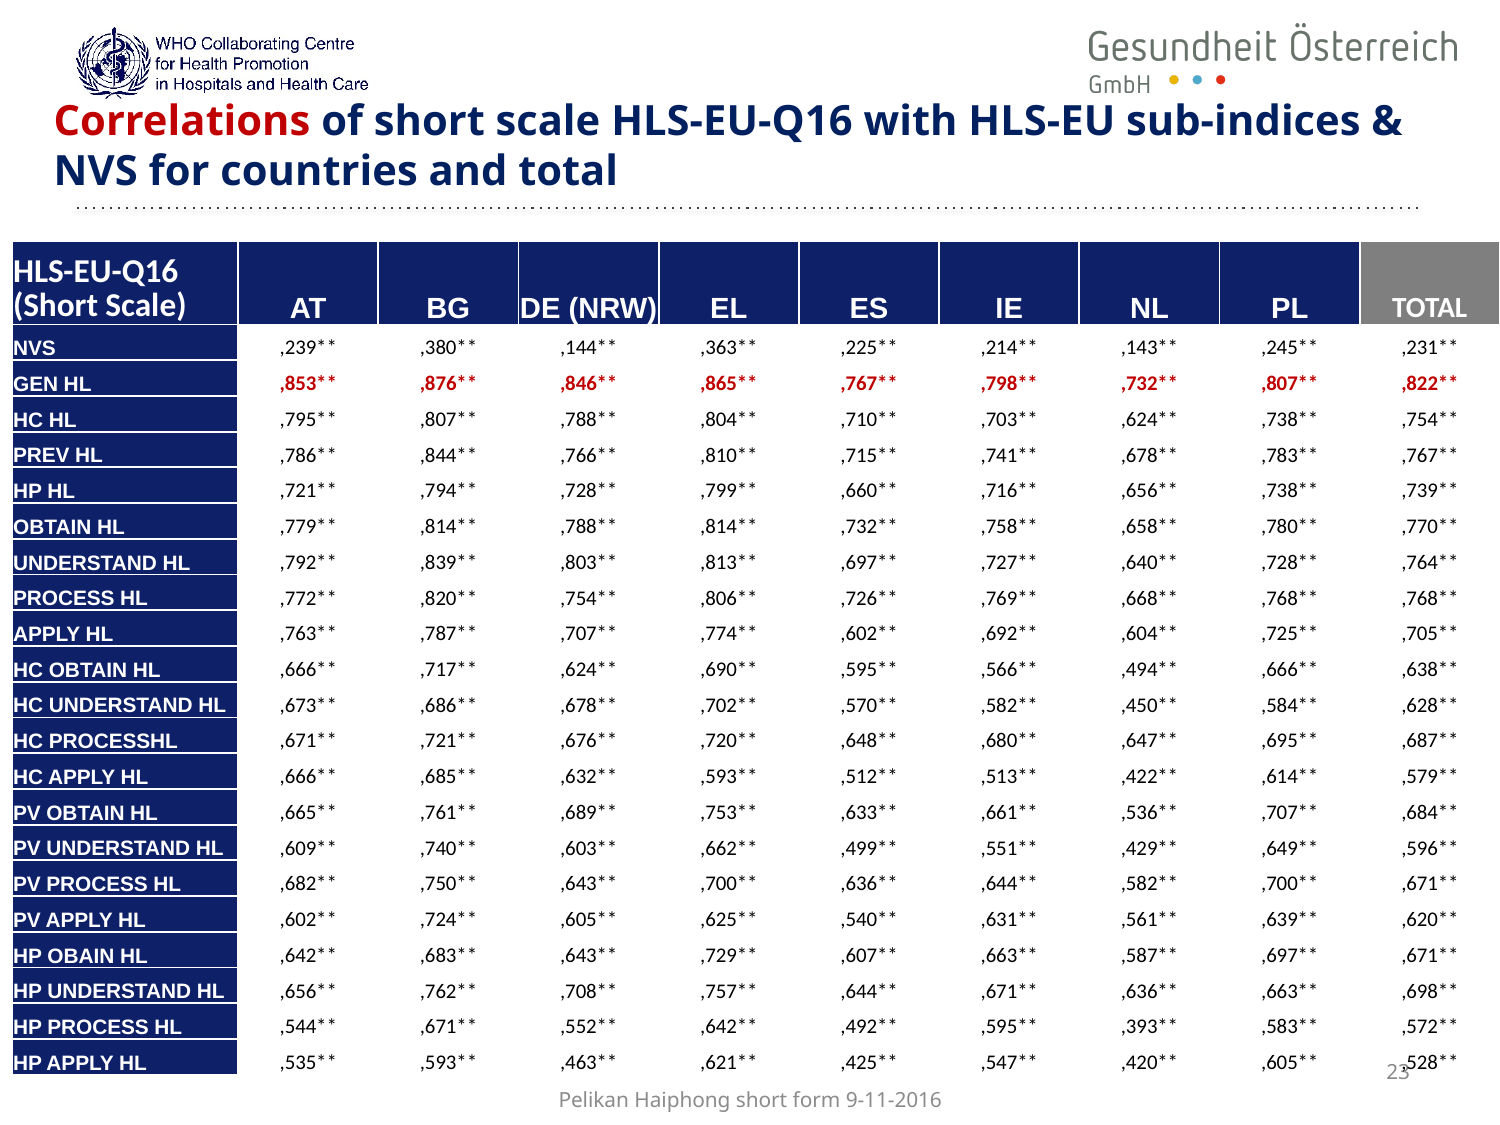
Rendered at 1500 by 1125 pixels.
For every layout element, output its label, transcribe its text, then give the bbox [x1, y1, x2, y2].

table_cell ,658** [1079, 503, 1219, 539]
table_cell HC UNDERSTAND HL [13, 683, 237, 717]
table_cell ,715** [799, 432, 939, 467]
table_cell ,596** [1360, 825, 1500, 860]
table_cell ,792** [239, 539, 378, 575]
table_cell ,689** [519, 789, 659, 825]
table_cell ,761** [378, 789, 519, 825]
table_cell ,663** [1219, 968, 1360, 1003]
table_cell ,774** [659, 610, 799, 646]
table_cell PV PROCESS HL [13, 861, 237, 895]
table_cell ,595** [939, 1003, 1079, 1039]
table_cell ,636** [799, 860, 939, 896]
table_cell ,535** [239, 1039, 378, 1075]
table_cell ,547** [939, 1039, 1079, 1075]
table_cell ,794** [378, 467, 519, 503]
table_cell ,807** [378, 396, 519, 432]
table_cell ,865** [659, 360, 799, 396]
table_cell ,380** [378, 325, 519, 360]
table_cell ,463** [519, 1039, 659, 1069]
table_cell ,492** [799, 1003, 939, 1039]
table_cell ,764** [1360, 539, 1500, 575]
table_cell ,665** [239, 789, 378, 825]
table_cell ,632** [519, 753, 659, 789]
table_cell ,721** [239, 467, 378, 503]
table_cell ,644** [799, 968, 939, 1003]
table_cell ,695** [1219, 717, 1360, 753]
table_cell ,707** [1219, 789, 1360, 825]
table_cell ,767** [799, 360, 939, 396]
table_cell ,499** [799, 825, 939, 860]
table_cell ,666** [239, 753, 378, 789]
table_cell ,422** [1079, 753, 1219, 789]
table_cell ,605** [519, 896, 659, 932]
table_cell HC OBTAIN HL [13, 647, 237, 681]
table_cell ,231** [1360, 325, 1500, 360]
table_cell ,642** [239, 932, 378, 968]
table_cell ,671** [239, 717, 378, 753]
table_cell ,666** [1219, 646, 1360, 682]
table_cell ,636** [1079, 968, 1219, 1003]
table_cell ,513** [939, 753, 1079, 789]
table_cell ,766** [519, 432, 659, 467]
table_cell ,643** [519, 932, 659, 968]
table_cell ,621** [659, 1039, 799, 1069]
table_cell ,644** [939, 860, 1079, 896]
table_cell ,786** [239, 432, 378, 467]
table_cell ,758** [939, 503, 1079, 539]
picture [76, 27, 371, 89]
table_cell ,671** [1360, 932, 1500, 968]
table_cell HP UNDERSTAND HL [13, 968, 237, 1002]
table_cell ,625** [659, 896, 799, 932]
table_cell ,551** [939, 825, 1079, 860]
table_cell ,214** [939, 325, 1079, 360]
table_cell ,814** [659, 503, 799, 539]
table_cell ,603** [519, 825, 659, 860]
table_cell ,393** [1079, 1003, 1219, 1039]
table_cell ,671** [939, 968, 1079, 1003]
table_cell ,732** [799, 503, 939, 539]
slide_number 23 [1074, 1042, 1425, 1103]
table_cell ,729** [659, 932, 799, 968]
table_cell ,144** [519, 325, 659, 360]
table_cell ,595** [799, 646, 939, 682]
table_cell ,839** [378, 539, 519, 575]
picture [1089, 23, 1457, 89]
table_cell ,671** [378, 1003, 519, 1039]
table_cell ,780** [1219, 503, 1360, 539]
table_header ES [800, 242, 938, 324]
table_cell ,846** [519, 360, 659, 396]
table_cell ,648** [799, 717, 939, 753]
table_cell ,726** [799, 575, 939, 610]
table_cell ,686** [378, 682, 519, 717]
table_cell ,647** [1079, 717, 1219, 753]
table_header TOTAL [1361, 242, 1499, 324]
table_cell ,795** [239, 396, 378, 432]
table_cell ,724** [378, 896, 519, 932]
table_cell ,663** [939, 932, 1079, 968]
table_cell ,768** [1219, 575, 1360, 610]
table_cell ,579** [1360, 753, 1500, 789]
table_cell ,682** [239, 860, 378, 896]
table_cell OBTAIN HL [13, 504, 237, 538]
table_cell ,788** [519, 503, 659, 539]
table_cell ,620** [1360, 896, 1500, 932]
table_cell ,721** [378, 717, 519, 753]
table_cell ,587** [1079, 932, 1219, 968]
table_cell ,813** [659, 539, 799, 575]
table_cell ,609** [239, 825, 378, 860]
table_cell ,649** [1219, 825, 1360, 860]
table_cell ,738** [1219, 467, 1360, 503]
table_cell ,593** [659, 753, 799, 789]
footer Pelikan Haiphong short form 9-11-2016 [512, 1069, 988, 1125]
table_cell ,540** [799, 896, 939, 932]
table_cell ,668** [1079, 575, 1219, 610]
table_cell HC APPLY HL [13, 754, 237, 788]
table_cell ,671** [1360, 860, 1500, 896]
table_cell ,624** [519, 646, 659, 682]
table_cell ,656** [239, 968, 378, 1003]
table_cell ,631** [939, 896, 1079, 932]
table_cell ,425** [799, 1039, 939, 1069]
table_cell ,700** [659, 860, 799, 896]
table_cell ,710** [799, 396, 939, 432]
table_cell ,143** [1079, 325, 1219, 360]
table_cell ,676** [519, 717, 659, 753]
table_cell ,245** [1219, 325, 1360, 360]
table_cell ,738** [1219, 396, 1360, 432]
table_cell ,806** [659, 575, 799, 610]
table_header IE [940, 242, 1078, 324]
table_cell ,593** [378, 1039, 519, 1075]
table_cell ,767** [1360, 432, 1500, 467]
table_cell HP APPLY HL [13, 1040, 237, 1074]
table_cell ,602** [799, 610, 939, 646]
table_cell ,725** [1219, 610, 1360, 646]
table_cell UNDERSTAND HL [13, 540, 237, 574]
table_cell ,633** [799, 789, 939, 825]
table_header NL [1080, 242, 1219, 324]
table_cell ,678** [1079, 432, 1219, 467]
table_cell ,697** [1219, 932, 1360, 968]
table_cell ,583** [1219, 1003, 1360, 1039]
table_cell ,750** [378, 860, 519, 896]
table_cell ,687** [1360, 717, 1500, 753]
table_cell ,814** [378, 503, 519, 539]
title Correlations of short scale HLS-EU-Q16 with HLS-EU sub-indices & NVS for countries and total [38, 89, 1459, 199]
table_cell ,512** [799, 753, 939, 789]
table_header DE (NRW) [519, 242, 658, 324]
table_cell ,740** [378, 825, 519, 860]
table_cell ,673** [239, 682, 378, 717]
table_cell ,239** [239, 325, 378, 360]
table_header EL [660, 242, 798, 324]
table_cell ,788** [519, 396, 659, 432]
table_cell ,607** [799, 932, 939, 968]
table_cell ,639** [1219, 896, 1360, 932]
table_cell ,728** [519, 467, 659, 503]
table_cell ,572** [1360, 1003, 1500, 1039]
table_cell HC HL [13, 397, 237, 431]
table_cell ,754** [519, 575, 659, 610]
table_cell ,876** [378, 360, 519, 396]
table_cell ,690** [659, 646, 799, 682]
table_cell ,225** [799, 325, 939, 360]
table_cell ,602** [239, 896, 378, 932]
table_cell ,536** [1079, 789, 1219, 825]
table_cell ,678** [519, 682, 659, 717]
table_cell ,666** [239, 646, 378, 682]
table_cell HP HL [13, 468, 237, 502]
table_cell ,716** [939, 467, 1079, 503]
table_cell ,628** [1360, 682, 1500, 717]
table_cell ,566** [939, 646, 1079, 682]
table_cell ,757** [659, 968, 799, 1003]
table_cell ,698** [1360, 968, 1500, 1003]
table_cell GEN HL [13, 361, 237, 395]
table_cell PV UNDERSTAND HL [13, 826, 237, 859]
table_cell ,662** [659, 825, 799, 860]
table_cell ,853** [239, 360, 378, 396]
table_cell ,787** [378, 610, 519, 646]
table_cell ,810** [659, 432, 799, 467]
table_cell ,754** [1360, 396, 1500, 432]
table_cell ,763** [239, 610, 378, 646]
table_cell ,779** [239, 503, 378, 539]
table_cell ,807** [1219, 360, 1360, 396]
table_cell ,803** [519, 539, 659, 575]
table_cell ,798** [939, 360, 1079, 396]
table_cell ,703** [939, 396, 1079, 432]
table_cell ,363** [659, 325, 799, 360]
table_cell HP PROCESS HL [13, 1004, 237, 1038]
table_cell ,683** [378, 932, 519, 968]
table_cell ,661** [939, 789, 1079, 825]
table_cell ,570** [799, 682, 939, 717]
table_cell ,783** [1219, 432, 1360, 467]
table_cell PV APPLY HL [13, 897, 237, 931]
table_cell ,584** [1219, 682, 1360, 717]
table_cell ,727** [939, 539, 1079, 575]
table_cell ,702** [659, 682, 799, 717]
table_cell ,561** [1079, 896, 1219, 932]
table_cell ,614** [1219, 753, 1360, 789]
table_header AT [239, 242, 377, 324]
table_cell ,643** [519, 860, 659, 896]
table_cell ,753** [659, 789, 799, 825]
table_cell ,770** [1360, 503, 1500, 539]
table_cell APPLY HL [13, 611, 237, 645]
table_cell ,728** [1219, 539, 1360, 575]
table_cell ,552** [519, 1003, 659, 1039]
table_cell ,684** [1360, 789, 1500, 825]
table_cell ,450** [1079, 682, 1219, 717]
table_cell PV OBTAIN HL [13, 790, 237, 824]
table_cell NVS [13, 325, 237, 359]
table_cell ,700** [1219, 860, 1360, 896]
table_cell ,804** [659, 396, 799, 432]
table_cell ,640** [1079, 539, 1219, 575]
table_cell PROCESS HL [13, 575, 237, 609]
table_cell ,680** [939, 717, 1079, 753]
table_cell ,638** [1360, 646, 1500, 682]
table_cell ,762** [378, 968, 519, 1003]
table_header PL [1220, 242, 1359, 324]
table_cell ,707** [519, 610, 659, 646]
table_cell ,820** [378, 575, 519, 610]
table_header HLS-EU-Q16 (Short Scale) [13, 242, 237, 324]
table_cell ,494** [1079, 646, 1219, 682]
table_cell PREV HL [13, 433, 237, 466]
table_cell ,697** [799, 539, 939, 575]
table_cell ,705** [1360, 610, 1500, 646]
table_cell ,768** [1360, 575, 1500, 610]
table_cell HP OBAIN HL [13, 933, 237, 967]
table_cell ,624** [1079, 396, 1219, 432]
table_header BG [379, 242, 518, 324]
table_cell ,528** [1360, 1039, 1500, 1075]
table_cell ,685** [378, 753, 519, 789]
table_cell ,544** [239, 1003, 378, 1039]
table_cell ,604** [1079, 610, 1219, 646]
table_cell ,739** [1360, 467, 1500, 503]
table_cell ,720** [659, 717, 799, 753]
table_cell ,741** [939, 432, 1079, 467]
table_cell ,822** [1360, 360, 1500, 396]
table_cell ,660** [799, 467, 939, 503]
table_cell ,772** [239, 575, 378, 610]
table_cell HC PROCESSHL [13, 718, 237, 752]
table_cell ,844** [378, 432, 519, 467]
table_cell ,732** [1079, 360, 1219, 396]
table_cell ,656** [1079, 467, 1219, 503]
table_cell ,717** [378, 646, 519, 682]
table_cell ,708** [519, 968, 659, 1003]
table_cell ,582** [939, 682, 1079, 717]
table_cell ,799** [659, 467, 799, 503]
table_cell ,642** [659, 1003, 799, 1039]
table_cell ,582** [1079, 860, 1219, 896]
table_cell ,429** [1079, 825, 1219, 860]
table_cell ,692** [939, 610, 1079, 646]
table_cell ,769** [939, 575, 1079, 610]
